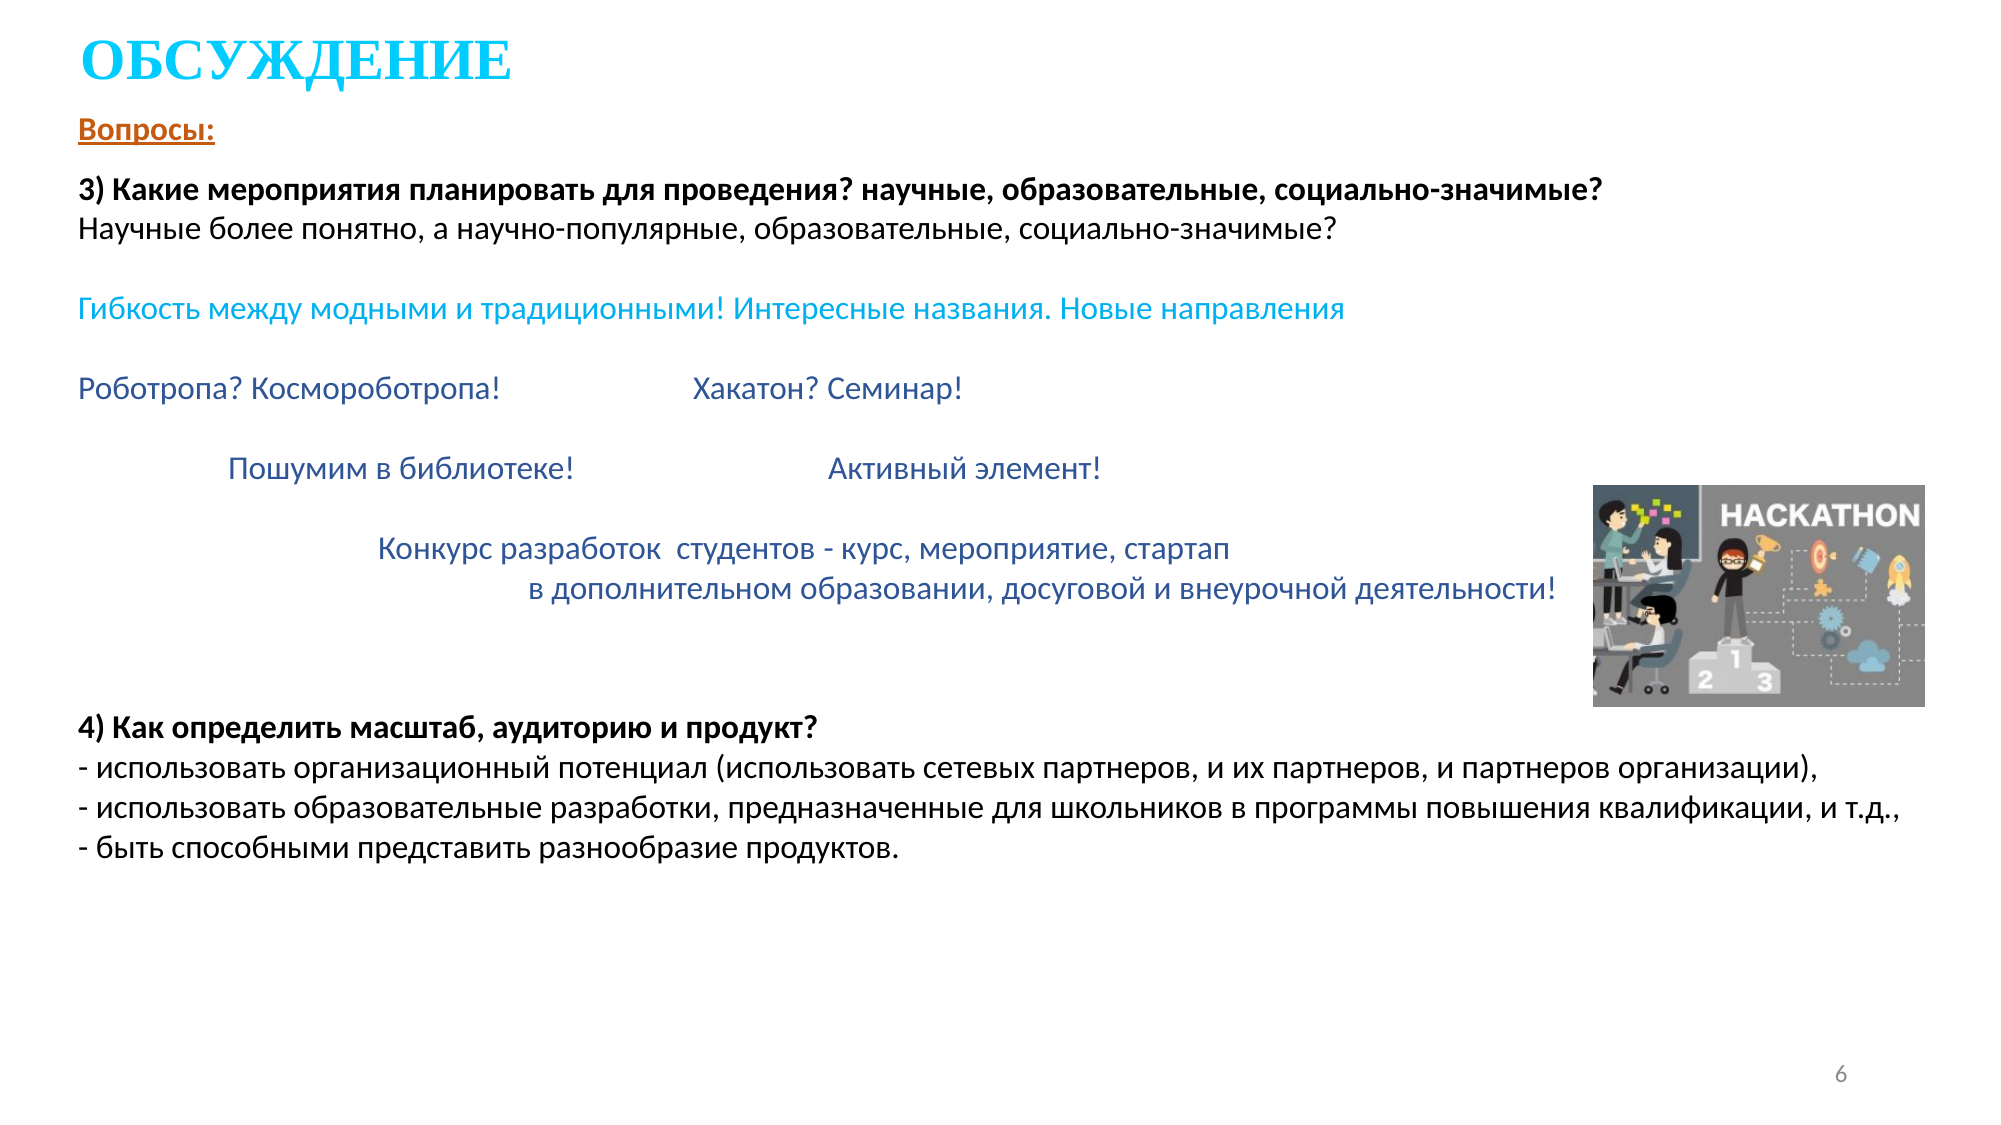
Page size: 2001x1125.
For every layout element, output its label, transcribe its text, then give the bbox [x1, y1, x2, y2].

text_box Вопросы: 3) Какие мероприятия планировать для проведения? научные, образовательные, социально-значимые? Научные более понятно, а научно-популярные, образовательные, социально-значимые? Гибкость между модными и традиционными! Интересные названия. Новые направления Роботропа? Космороботропа! Хакатон? Семинар! Пошумим в библиотеке! Активный элемент! Конкурс разработок студентов - курс, мероприятие, стартап в дополнительном образовании, досуговой и внеурочной деятельности! 4) Как определить масштаб, аудиторию и продукт? - использовать организационный потенциал (использовать сетевых партнеров, и их партнеров, и партнеров организации), - использовать образовательные разработки, предназначенные для школьников в программы повышения квалификации, и т.д., - быть способными представить разнообразие продуктов. [63, 99, 1937, 933]
slide_number 6 [1412, 1042, 1863, 1103]
picture [1593, 485, 1925, 707]
text_box ОБСУЖДЕНИЕ [66, 13, 529, 99]
